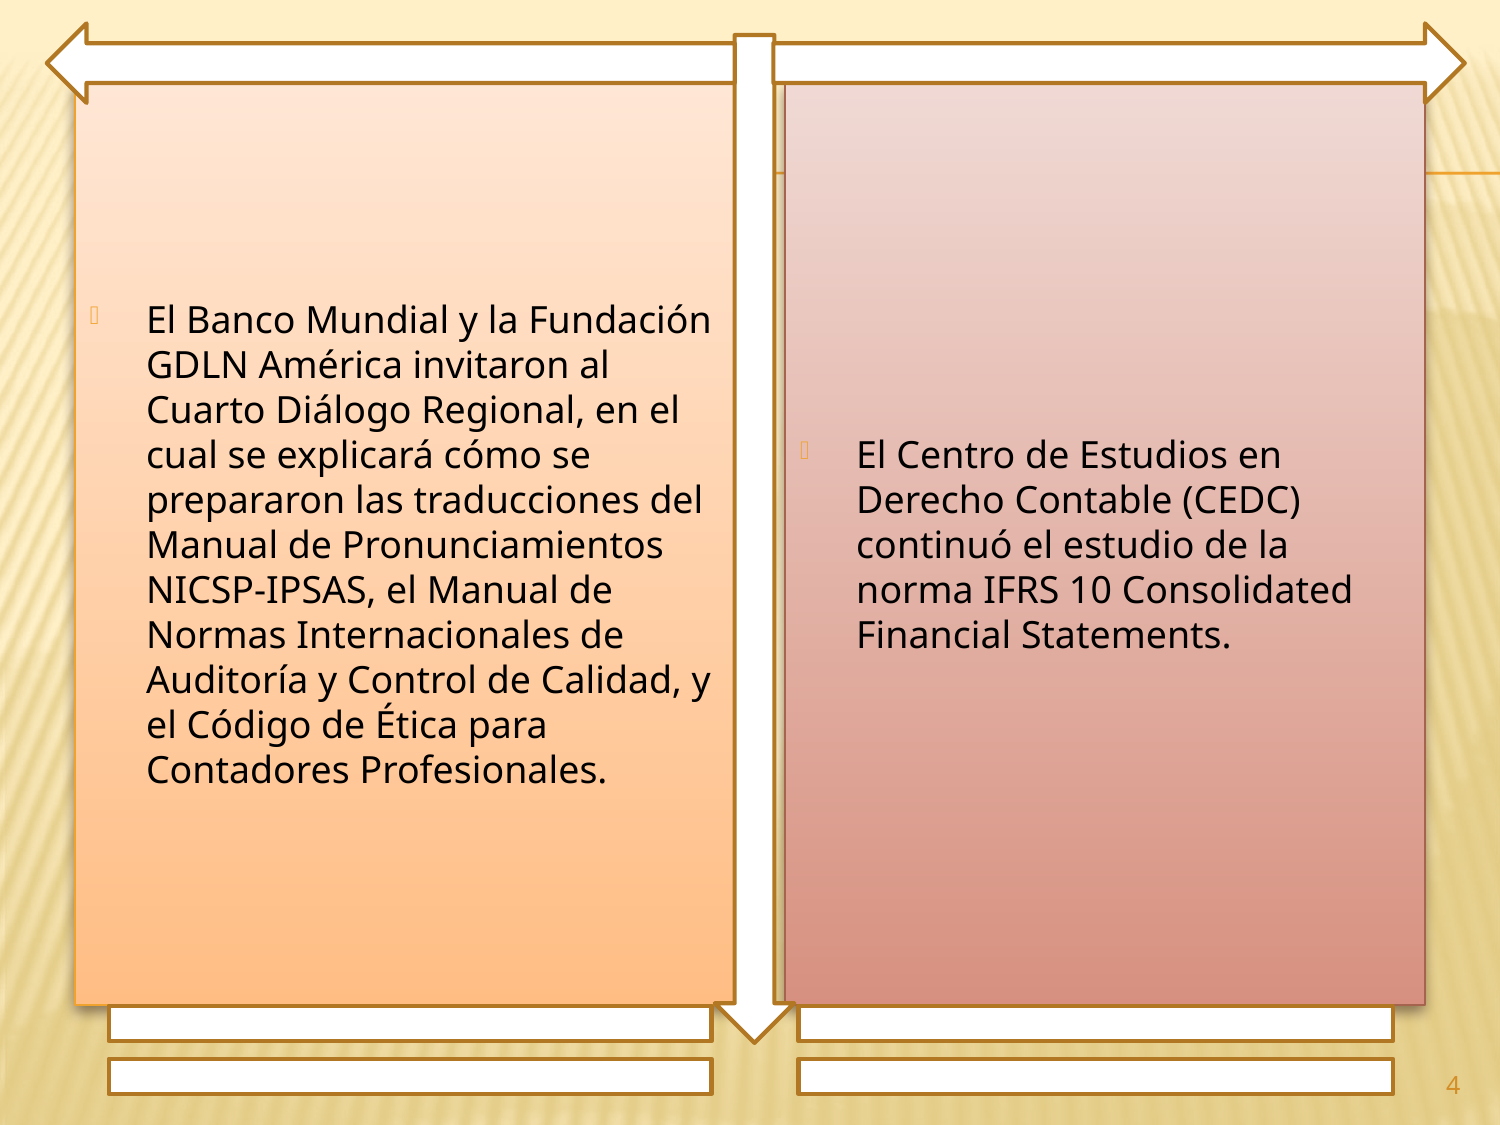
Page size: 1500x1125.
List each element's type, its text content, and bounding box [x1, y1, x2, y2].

text_box [771, 21, 1467, 105]
text_box [107, 1057, 714, 1096]
text_box [107, 1004, 714, 1043]
text_box [44, 21, 737, 105]
text_box [796, 1057, 1395, 1096]
list El Centro de Estudios en Derecho Contable (CEDC) continuó el estudio de la norma IFRS 10 Consolidated Financial Statements. [784, 86, 1426, 1006]
text_box [712, 32, 797, 1046]
list El Banco Mundial y la Fundación GDLN América invitaron al Cuarto Diálogo Regional, en el cual se explicará cómo se prepararon las traducciones del Manual de Pronunciamientos NICSP-IPSAS, el Manual de Normas Internacionales de Auditoría y Control de Calidad, y el Código de Ética para Contadores Profesionales. [74, 86, 732, 1006]
text_box [796, 1004, 1395, 1043]
slide_number 4 [1350, 1062, 1475, 1103]
